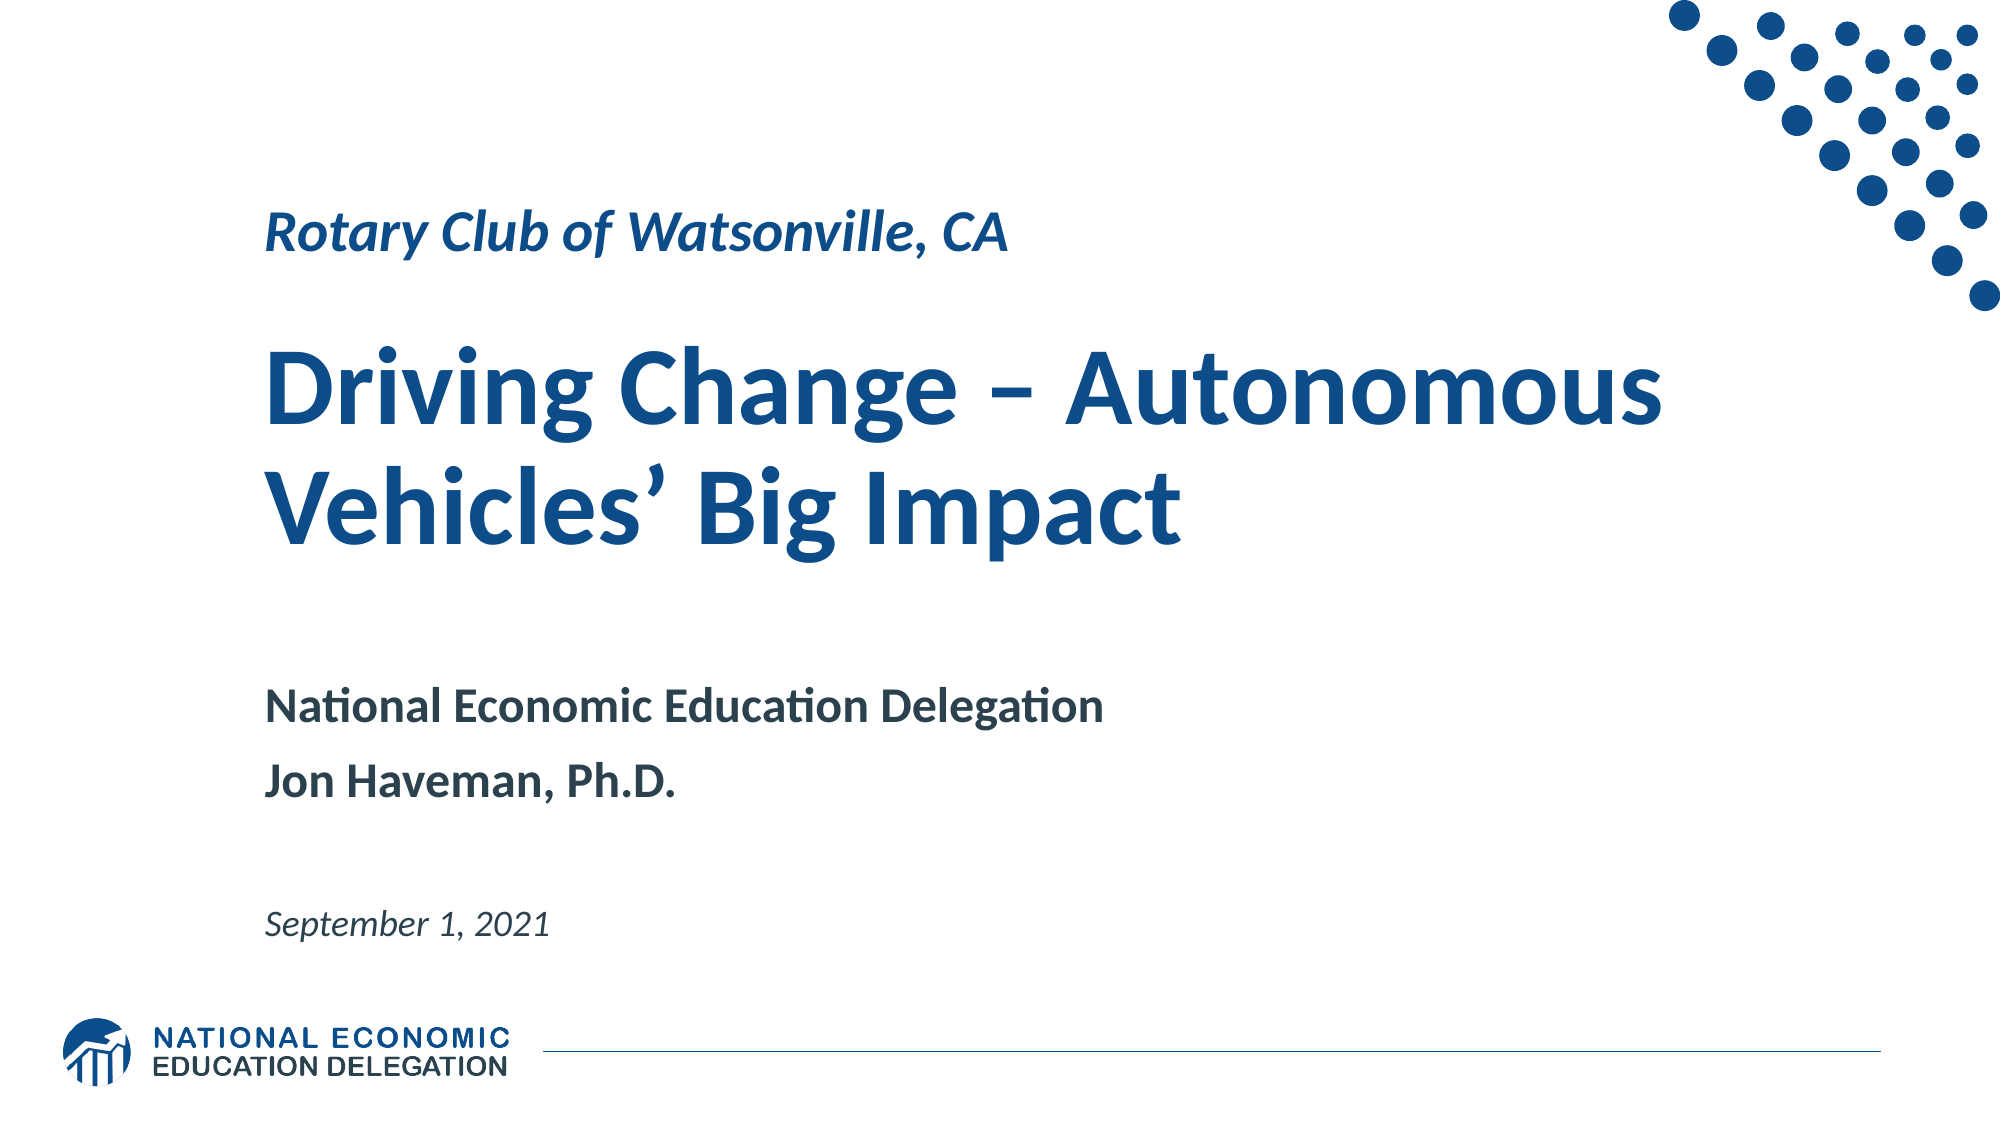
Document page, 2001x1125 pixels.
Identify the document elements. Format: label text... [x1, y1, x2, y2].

title Rotary Club of Watsonville, CA Driving Change – Autonomous Vehicles’ Big Impact [249, 184, 1750, 576]
subtitle National Economic Education Delegation Jon Haveman, Ph.D. September 1, 2021 [249, 590, 1750, 944]
picture [55, 1013, 520, 1091]
